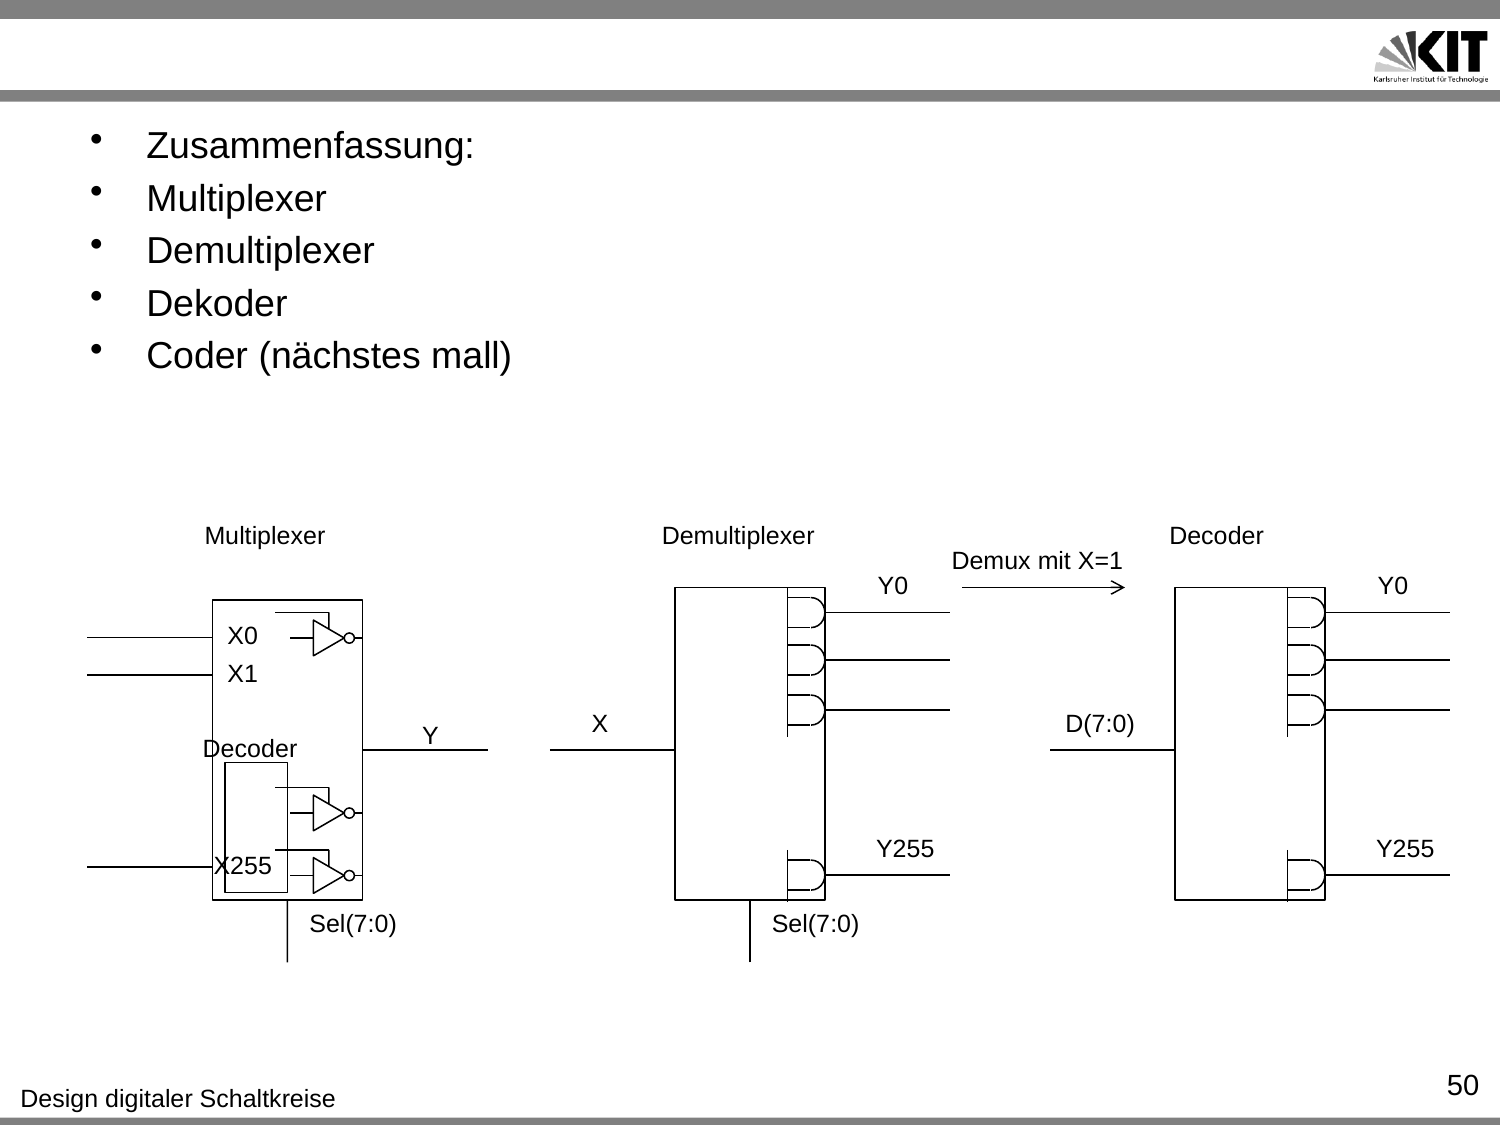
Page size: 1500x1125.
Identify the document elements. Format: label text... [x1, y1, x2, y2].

text_box [224, 770, 288, 893]
text_box Y255 [861, 825, 950, 870]
text_box [212, 770, 224, 842]
text_box [212, 887, 272, 900]
text_box Decoder [1154, 512, 1280, 558]
text_box Y0 [1362, 562, 1424, 608]
text_box Y0 [862, 562, 924, 608]
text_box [1287, 849, 1326, 903]
picture [1374, 31, 1488, 83]
text_box Demultiplexer [647, 512, 830, 558]
text_box [212, 599, 363, 612]
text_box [787, 849, 826, 903]
text_box X255 [198, 842, 224, 887]
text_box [274, 612, 363, 657]
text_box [274, 849, 363, 894]
list Zusammenfassung: Multiplexer Demultiplexer Dekoder Coder (nächstes mall) [75, 113, 1425, 225]
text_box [787, 694, 826, 738]
slide_number 50 [1364, 1058, 1495, 1094]
text_box Sel(7:0) [756, 900, 875, 945]
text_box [1287, 647, 1326, 688]
text_box X1 [212, 658, 274, 695]
text_box Demux mit X=1 [936, 537, 1139, 583]
text_box [674, 587, 825, 900]
text_box Y255 [1361, 825, 1450, 870]
text_box Decoder [187, 725, 313, 770]
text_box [787, 587, 826, 641]
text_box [274, 787, 363, 831]
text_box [1287, 587, 1326, 641]
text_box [787, 647, 826, 688]
text_box X [576, 699, 624, 745]
text_box D(7:0) [1050, 699, 1150, 745]
text_box Sel(7:0) [294, 900, 412, 945]
text_box Multiplexer [189, 512, 341, 558]
text_box Y [407, 712, 454, 749]
text_box [288, 838, 363, 849]
text_box [212, 663, 363, 787]
text_box [1174, 587, 1325, 900]
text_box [1287, 694, 1326, 738]
text_box X0 [212, 612, 272, 658]
